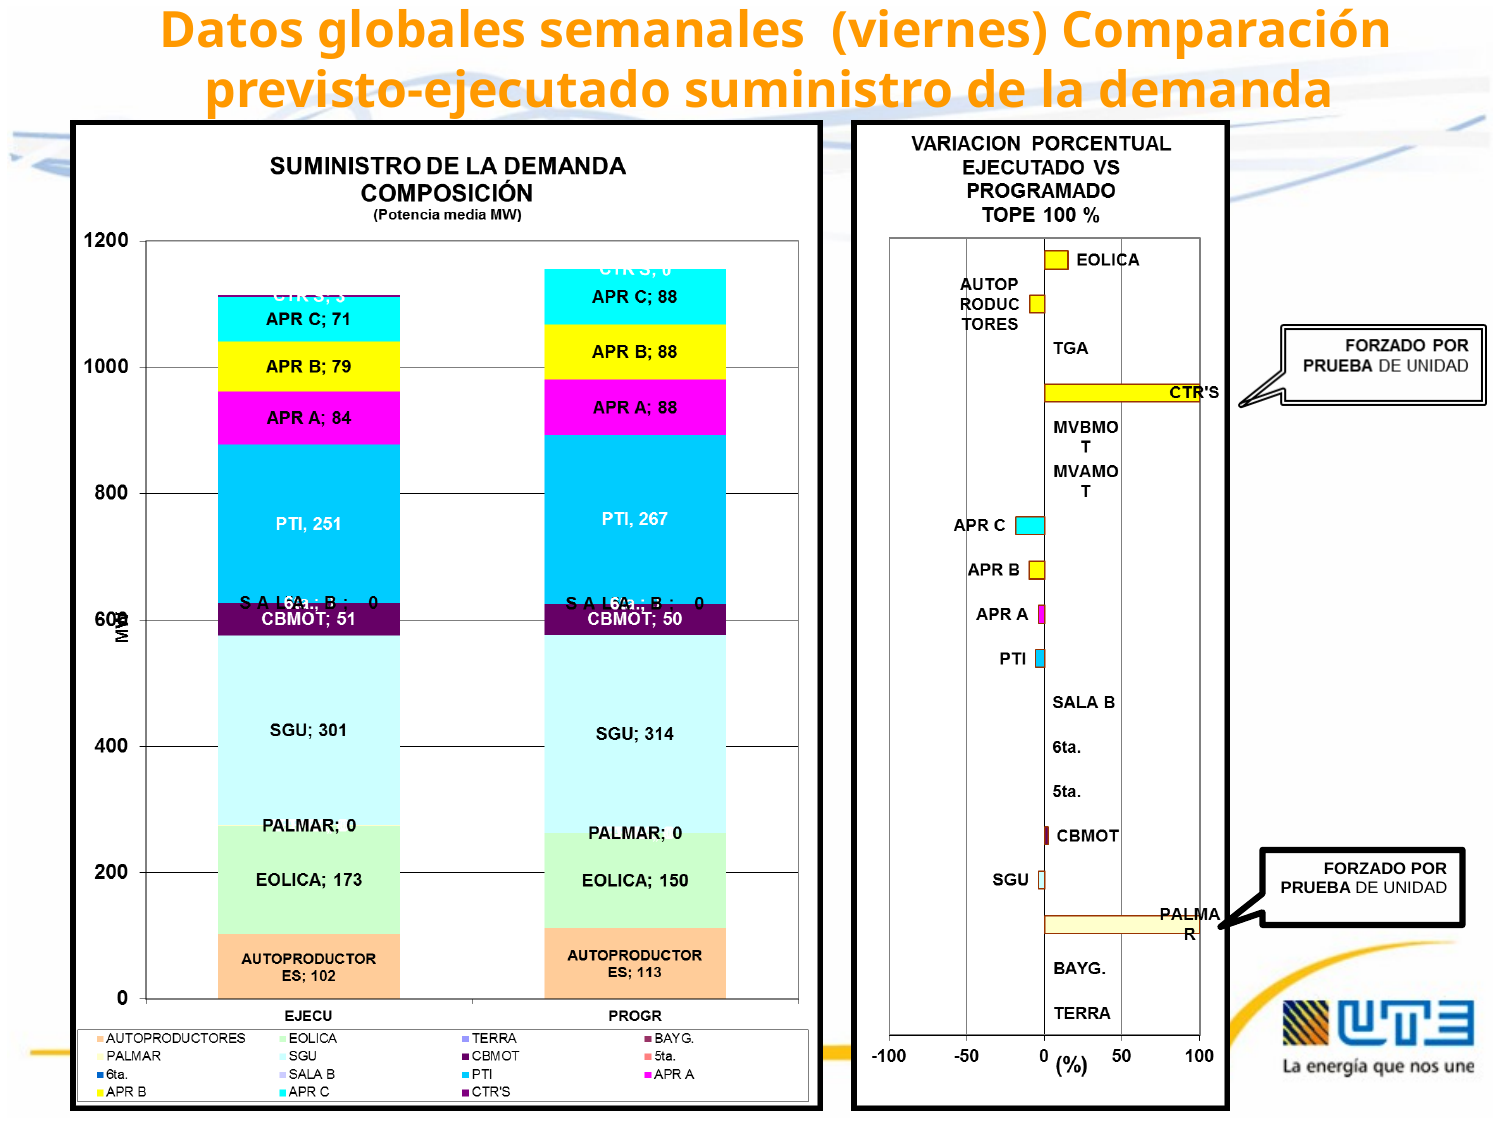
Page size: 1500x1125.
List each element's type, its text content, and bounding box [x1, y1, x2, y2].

title Datos globales semanales (viernes) Comparación previsto-ejecutado suministro de la demanda [94, 43, 1458, 132]
text_box FORZADO POR PRUEBA DE UNIDAD [1229, 849, 1463, 925]
picture [7, 6, 1493, 1118]
